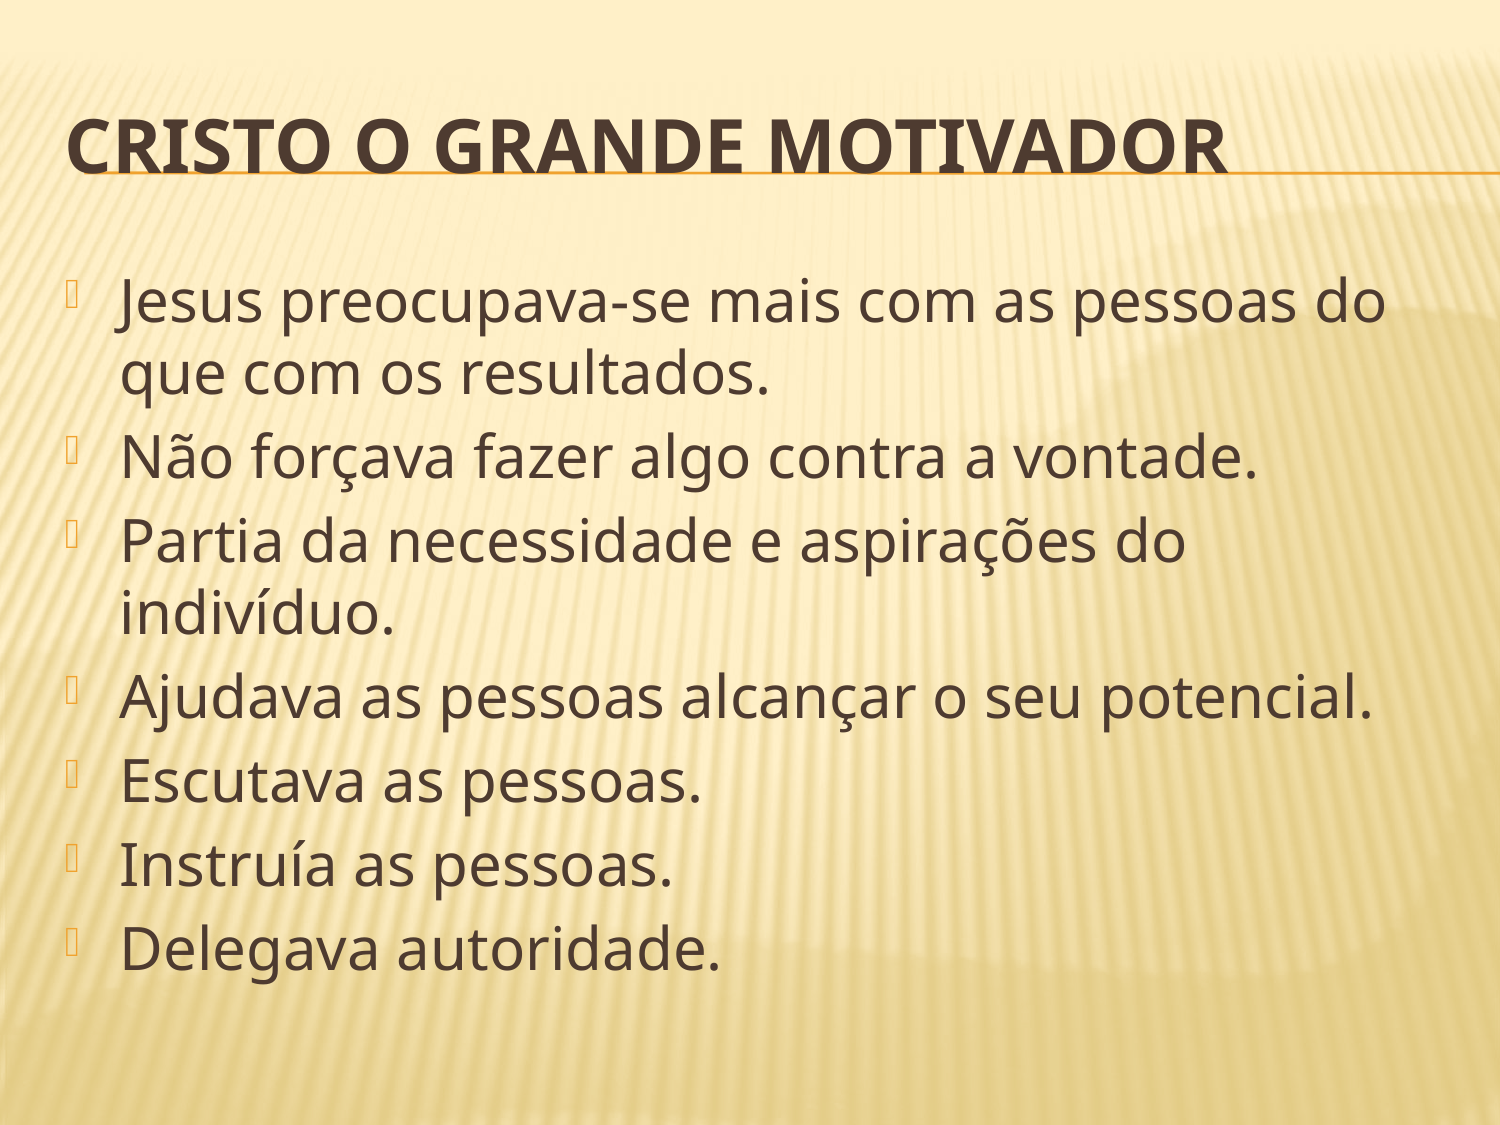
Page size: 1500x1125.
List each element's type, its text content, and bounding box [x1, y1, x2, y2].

list Jesus preocupava-se mais com as pessoas do que com os resultados. Não forçava fazer algo contra a vontade. Partia da necessidade e aspirações do indivíduo. Ajudava as pessoas alcançar o seu potencial. Escutava as pessoas. Instruía as pessoas. Delegava autoridade. [50, 254, 1475, 998]
title Cristo o grande motivador [50, 75, 1475, 213]
